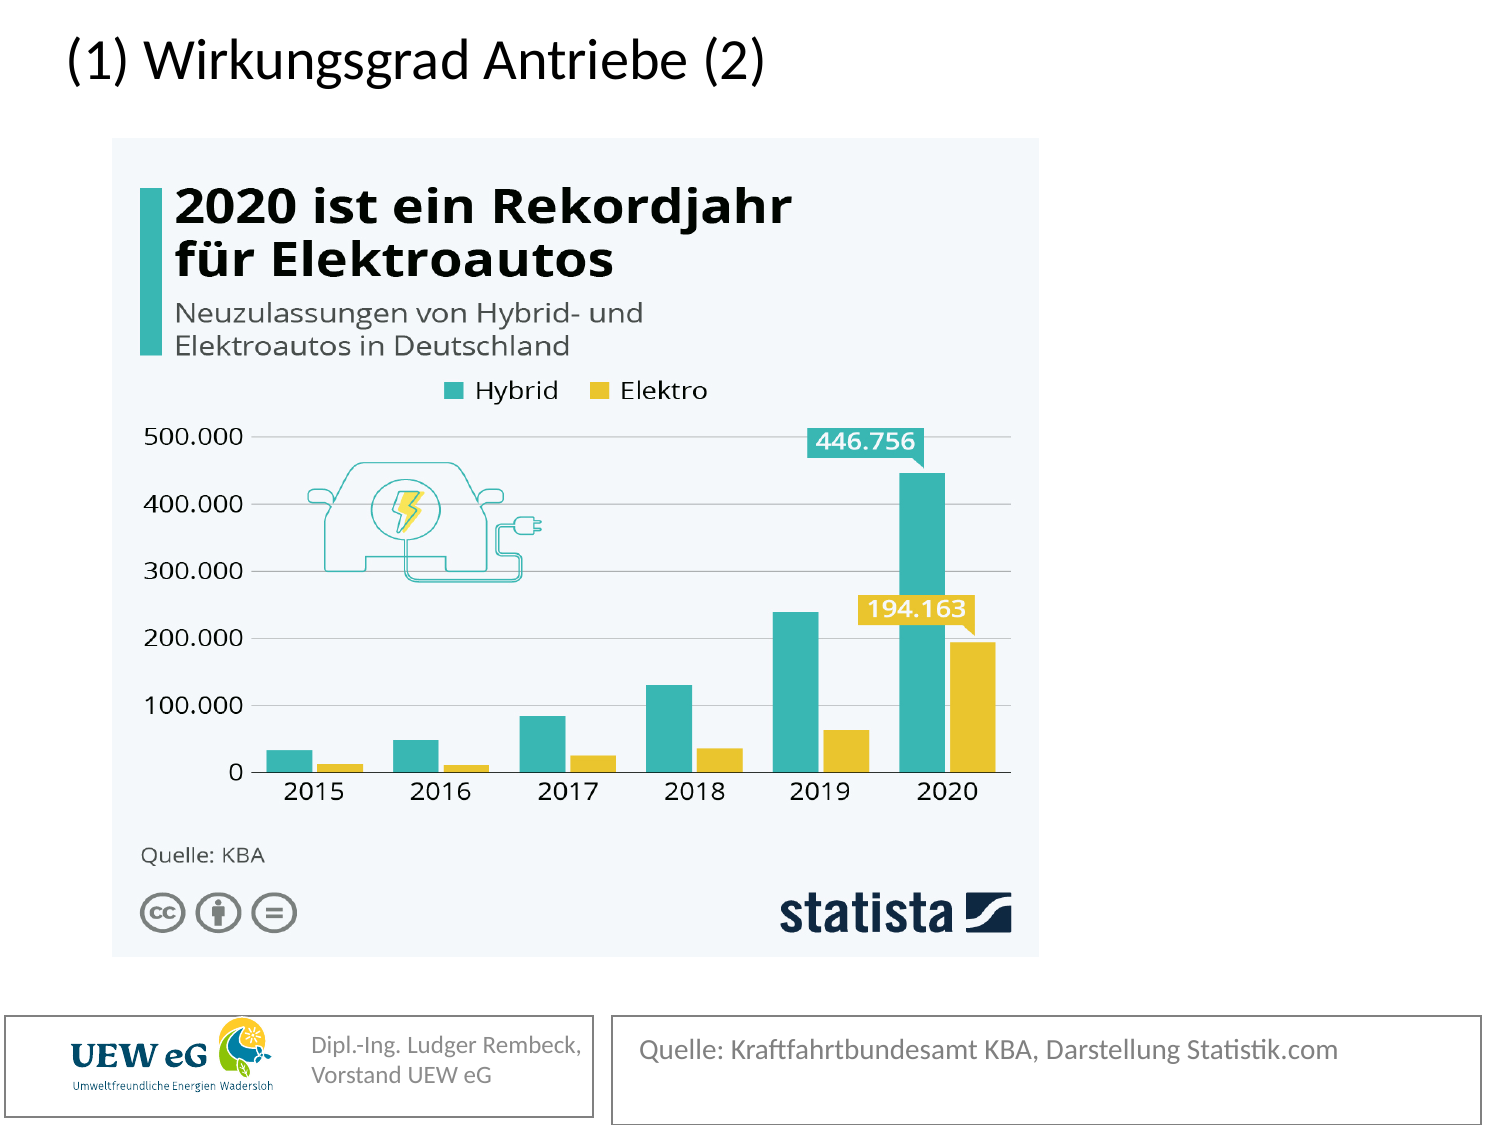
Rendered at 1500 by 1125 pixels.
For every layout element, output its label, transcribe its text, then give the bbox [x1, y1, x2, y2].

picture [70, 1015, 275, 1093]
text_box cv [4, 1015, 594, 1118]
text_box cv [611, 1015, 1482, 1125]
picture [112, 138, 1039, 957]
slide_number Dipl.-Ing. Ludger Rembeck, Vorstand UEW eG [296, 1028, 634, 1089]
text_box Quelle: Kraftfahrtbundesamt KBA, Darstellung Statistik.com [624, 1022, 1449, 1073]
text_box (1) Wirkungsgrad Antriebe (2) [50, 14, 1217, 99]
